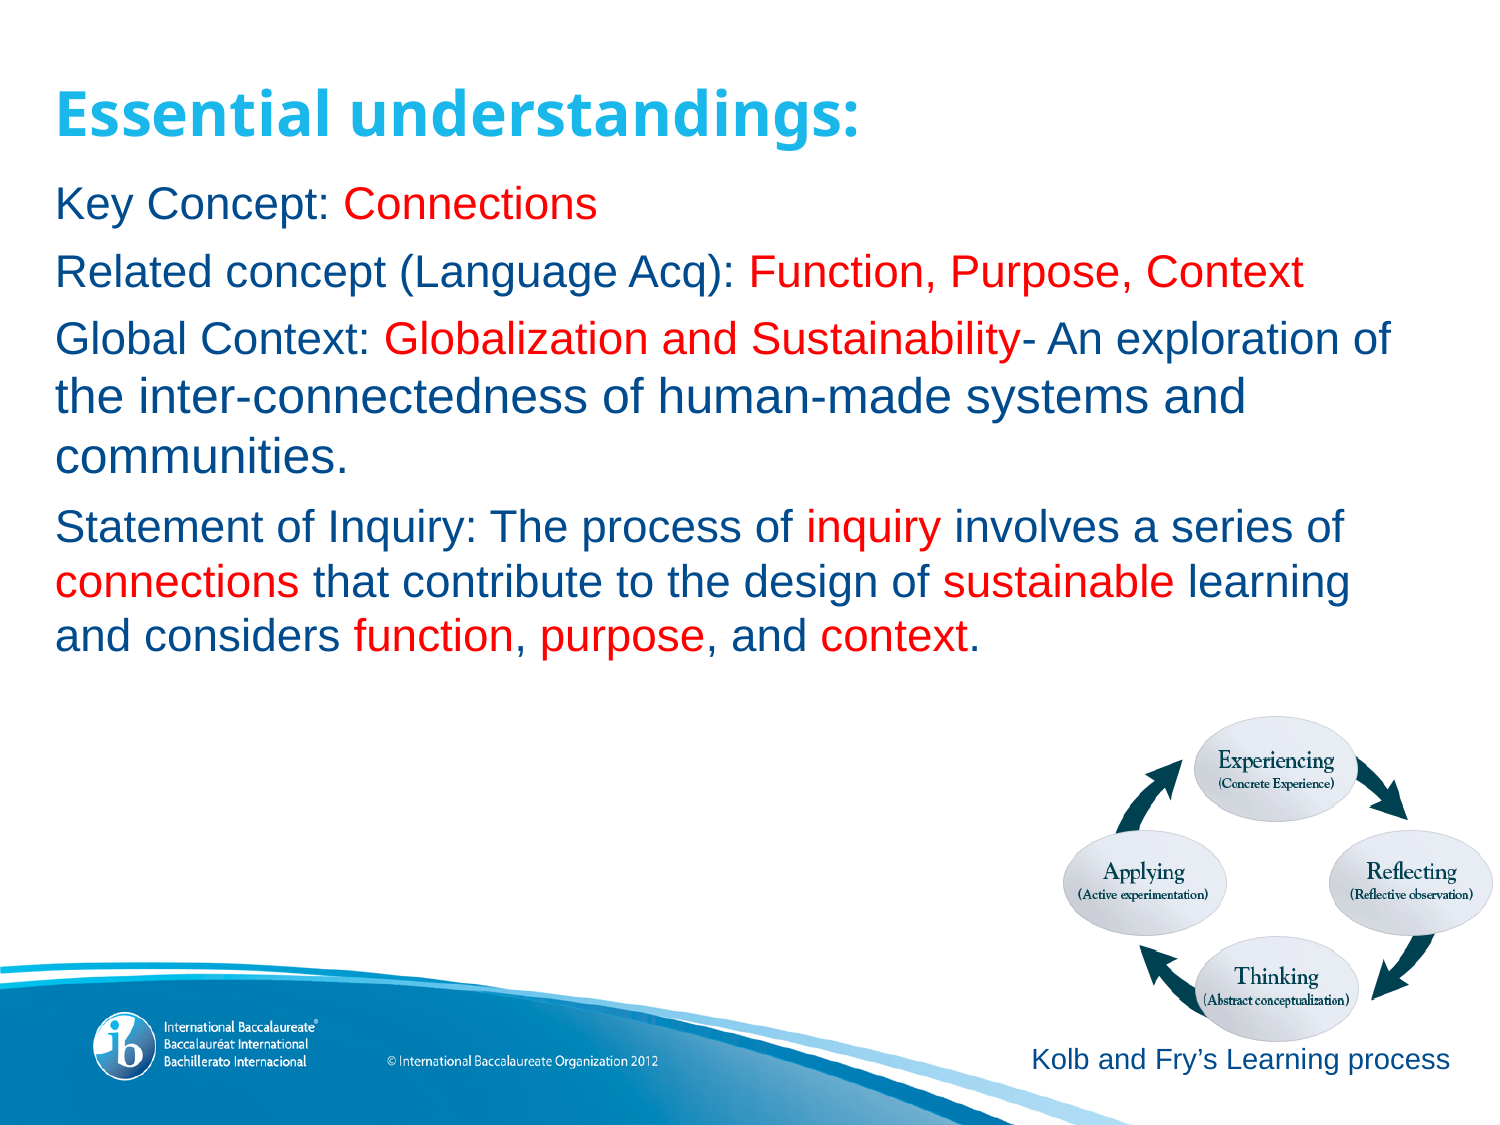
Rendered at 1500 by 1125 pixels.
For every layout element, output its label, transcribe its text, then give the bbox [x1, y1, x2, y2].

picture [189, 1056, 196, 1065]
picture [173, 1060, 182, 1066]
list Key Concept: Connections Related concept (Language Acq): Function, Purpose, Context Global Context: Globalization and Sustainability- An exploration of the inter-connectedness of human-made systems and communities. Statement of Inquiry: The process of inquiry involves a series of connections that contribute to the design of sustainable learning and considers function, purpose, and context. [54, 173, 1434, 676]
picture [180, 1025, 187, 1031]
picture [94, 1013, 155, 1080]
picture [607, 1056, 612, 1065]
picture [0, 710, 1497, 1125]
picture [242, 1059, 254, 1065]
picture [218, 1040, 224, 1048]
picture [239, 1040, 258, 1048]
title Essential understandings: [54, 52, 1366, 170]
picture [298, 1056, 305, 1066]
picture [165, 1040, 170, 1048]
picture [224, 1022, 233, 1031]
picture [301, 1024, 307, 1031]
picture [225, 1042, 234, 1048]
text_box Kolb and Fry’s Learning process [1000, 1033, 1466, 1083]
picture [165, 1057, 170, 1066]
